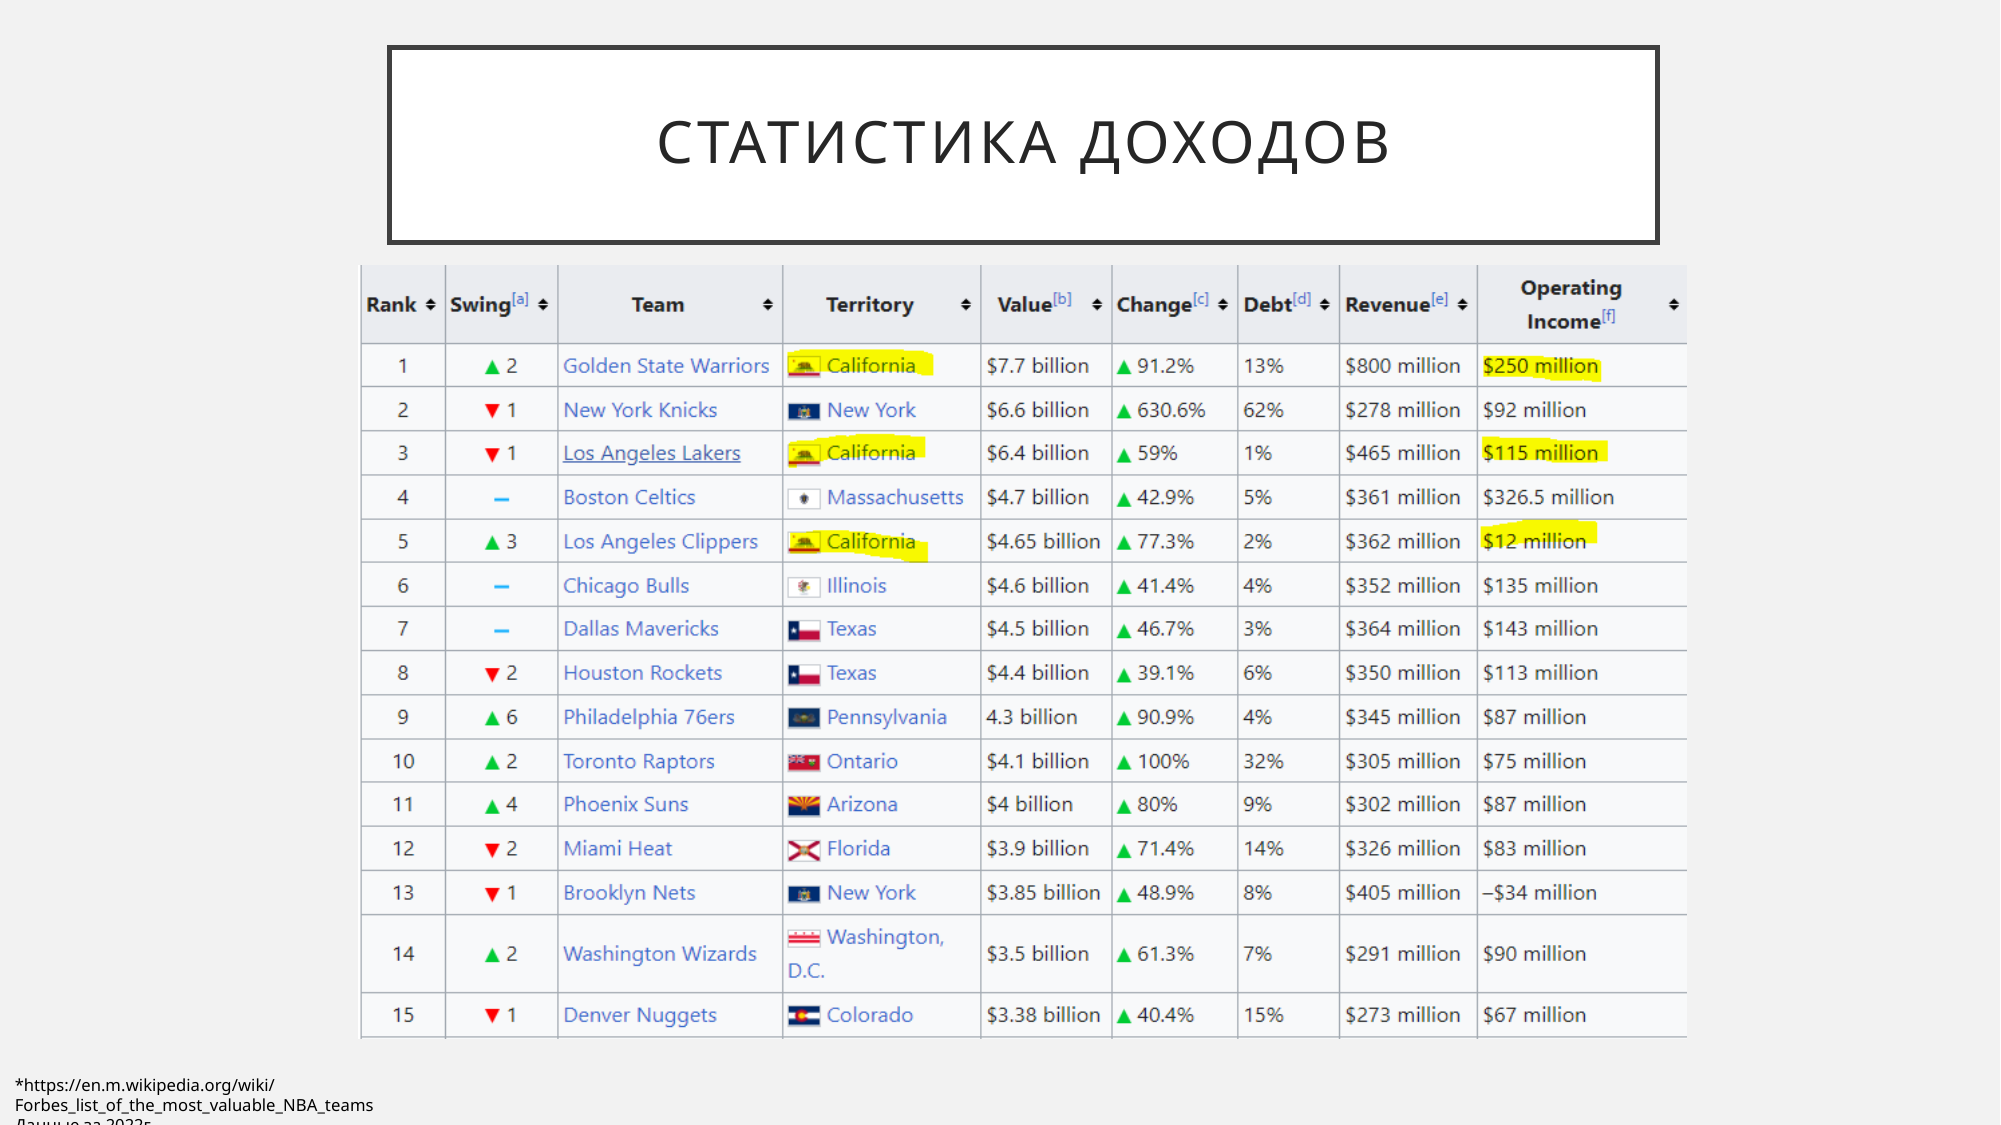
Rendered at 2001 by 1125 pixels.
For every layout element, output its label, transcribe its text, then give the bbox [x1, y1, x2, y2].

title Статистика доходов [387, 45, 1660, 245]
picture [358, 265, 1687, 1039]
text_box *https://en.m.wikipedia.org/wiki/Forbes_list_of_the_most_valuable_NBA_teams Данные за 2022г. [0, 1067, 612, 1125]
